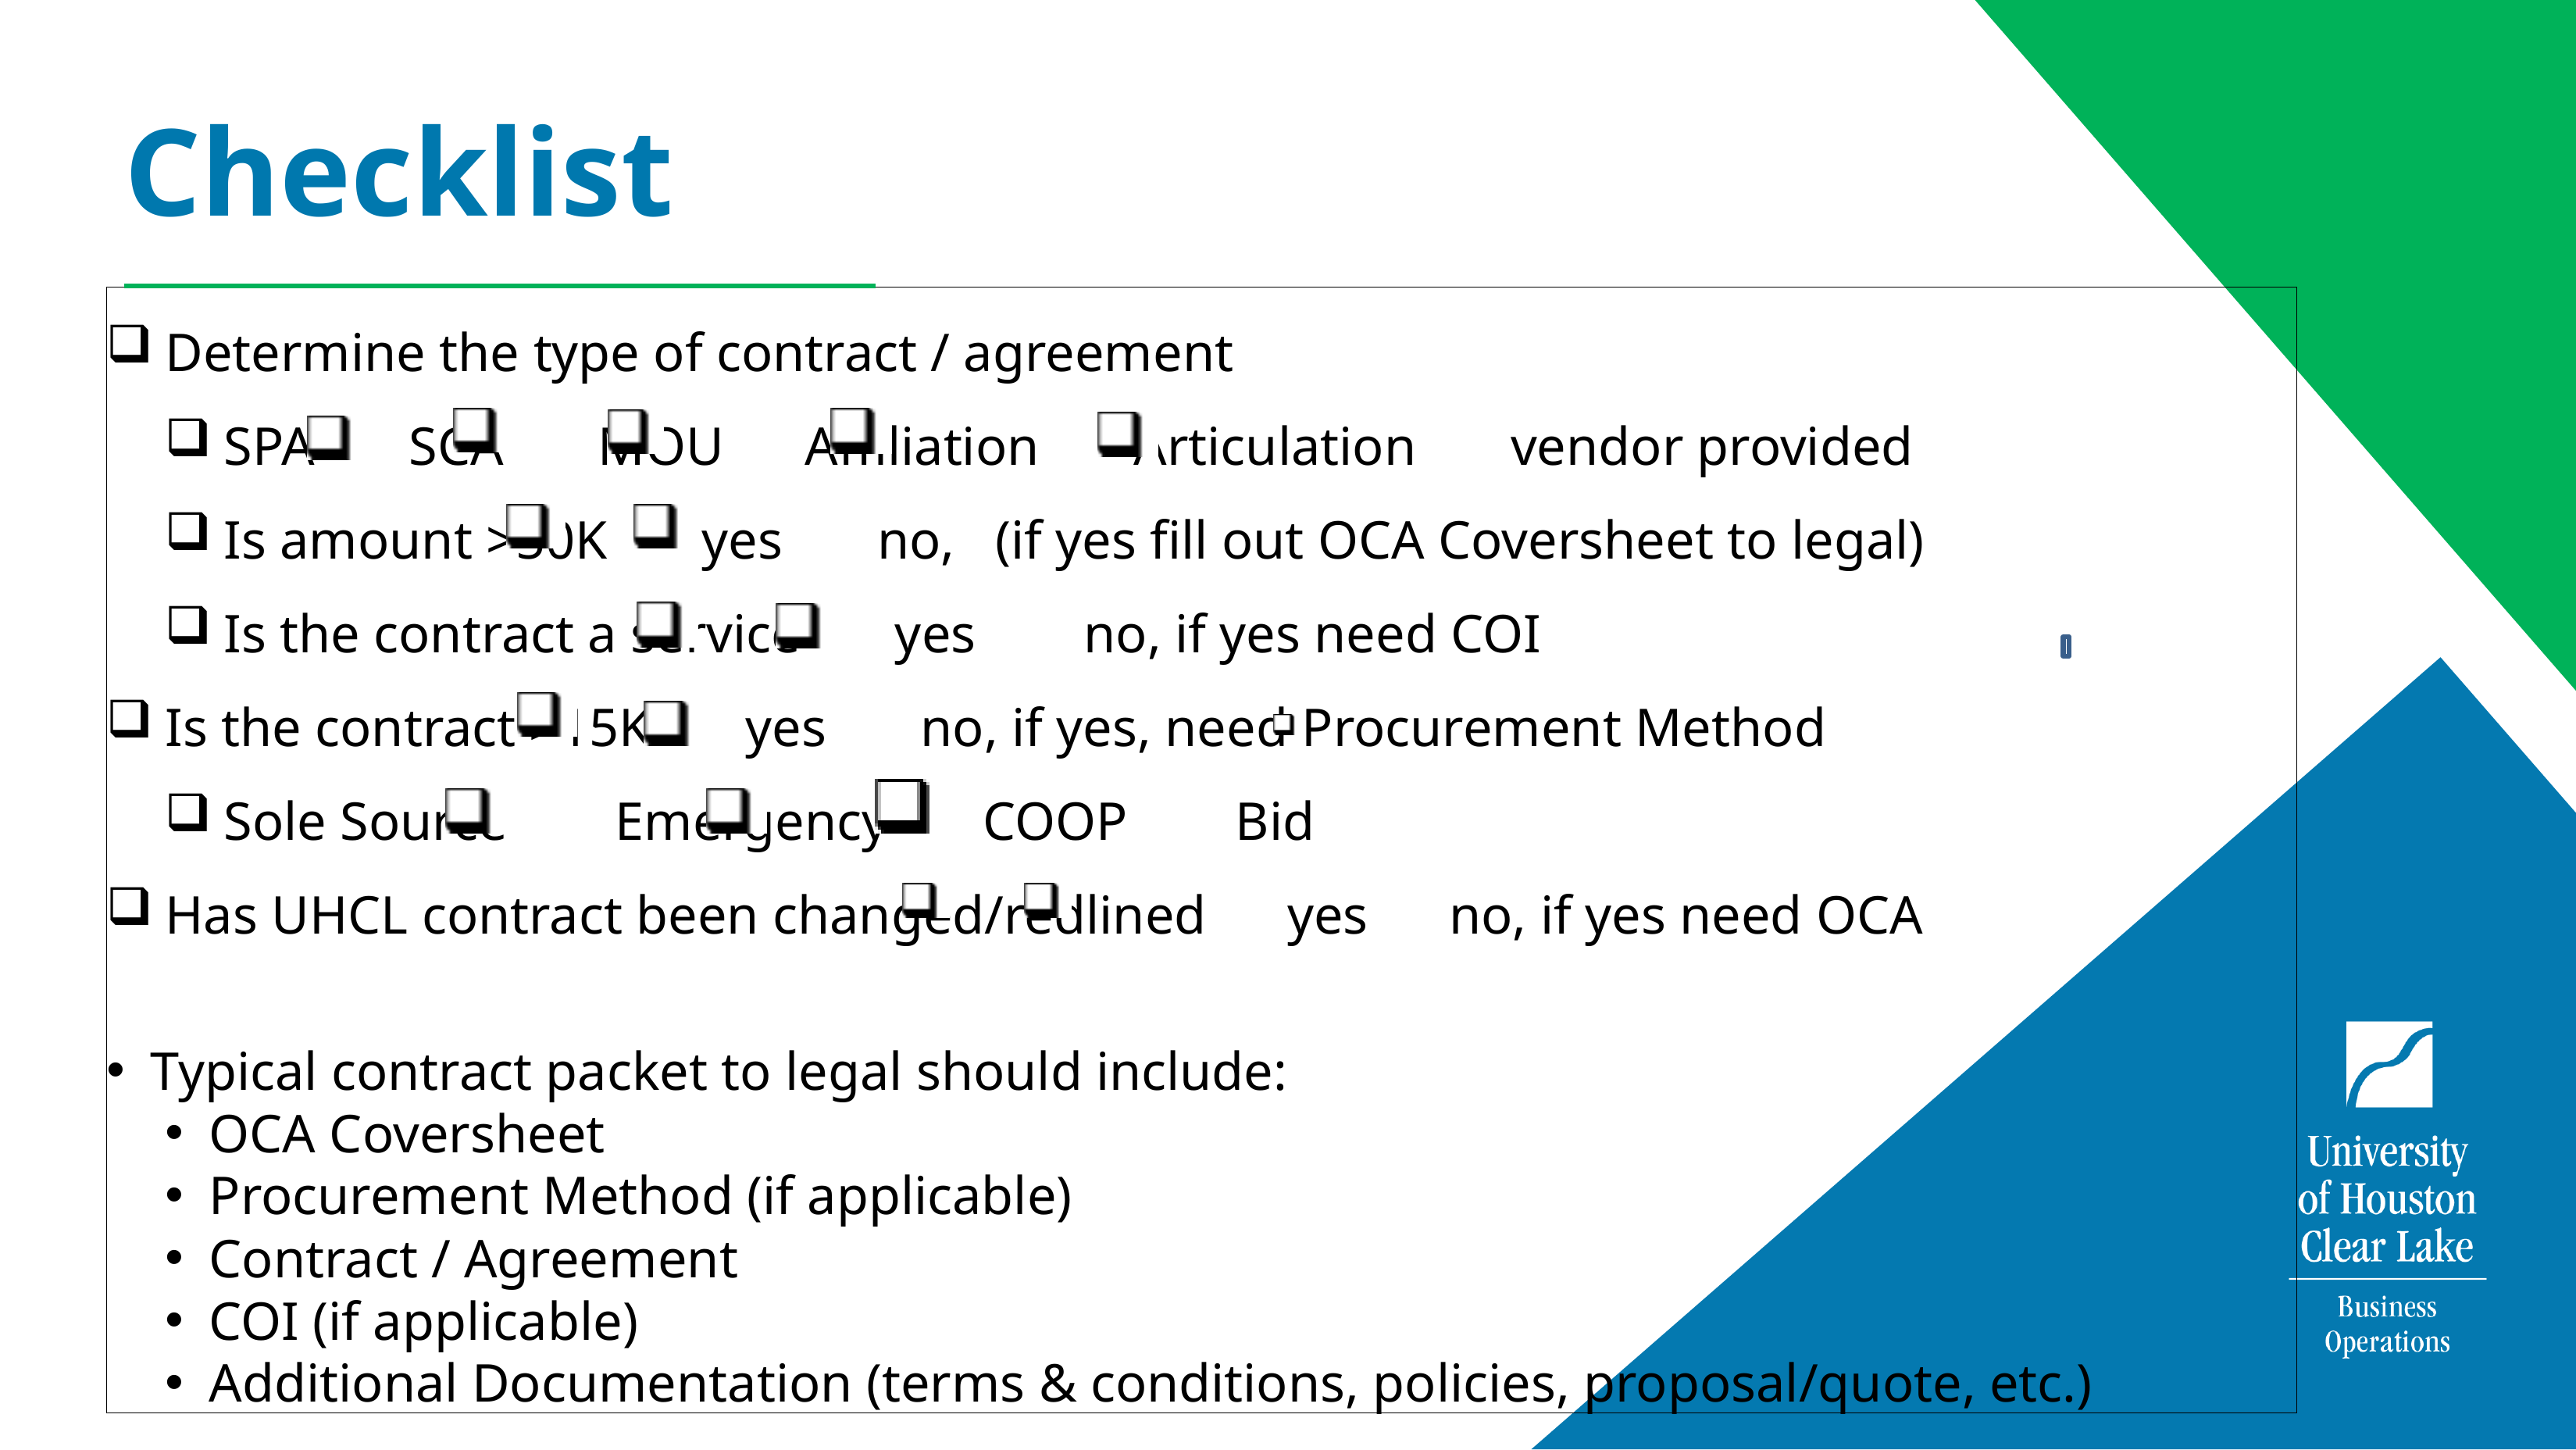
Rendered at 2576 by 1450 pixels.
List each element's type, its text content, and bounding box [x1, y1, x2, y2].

picture [2333, 1145, 2341, 1165]
text_box [2061, 635, 2071, 658]
picture [2362, 1239, 2369, 1262]
picture [2433, 1337, 2437, 1351]
picture [2400, 1192, 2407, 1213]
picture [2342, 1144, 2349, 1165]
picture [2357, 1339, 2364, 1352]
picture [2391, 1303, 2394, 1316]
picture [2371, 1303, 2378, 1316]
picture [2367, 1192, 2374, 1213]
picture [2326, 1333, 2330, 1349]
picture [705, 788, 768, 834]
picture [2315, 1231, 2321, 1238]
picture [2346, 1240, 2350, 1248]
picture [2302, 1231, 2321, 1262]
picture [2456, 1240, 2468, 1262]
picture [2398, 1231, 2414, 1261]
picture [2380, 1239, 2385, 1245]
picture [505, 504, 566, 548]
picture [2417, 1303, 2425, 1315]
picture [2371, 1337, 2378, 1351]
picture [2428, 1303, 2435, 1316]
picture [453, 408, 513, 453]
picture [445, 788, 507, 834]
picture [2416, 1145, 2428, 1164]
picture [2417, 1240, 2422, 1247]
picture [1097, 412, 1159, 458]
picture [2398, 1302, 2401, 1316]
picture [2349, 1337, 2355, 1351]
picture [2378, 1192, 2385, 1213]
picture [2353, 1241, 2357, 1247]
picture [2390, 1192, 2399, 1213]
picture [2466, 1191, 2474, 1213]
picture [2426, 1187, 2434, 1214]
picture [830, 408, 892, 454]
picture [2426, 1239, 2432, 1262]
picture [2364, 1303, 2367, 1316]
picture [775, 603, 837, 649]
picture [637, 602, 698, 648]
picture [2364, 1145, 2374, 1165]
picture [2415, 1191, 2421, 1196]
picture [2435, 1228, 2443, 1261]
picture [2320, 1181, 2329, 1213]
text_box Determine the type of contract / agreement SPA SCA MOU Affiliation Articulation vendor provided Is amount >50K yes no, (if yes fill out OCA Coversheet to legal) Is the contract a service yes no, if yes need COI Is the contract >15K yes no, if yes, need Procurement Method Sole Source Emergency COOP Bid Has UHCL contract been changed/redlined yes no, if yes need OCA Typical contract packet to legal should include: OCA Coversheet Procurement Method (if applicable) Contract / Agreement COI (if applicable) Additional Documentation (terms & conditions, policies, proposal/quote, etc.) [106, 287, 2297, 1413]
picture [2372, 1240, 2381, 1261]
picture [2299, 1192, 2306, 1213]
picture [2340, 1296, 2343, 1316]
picture [306, 416, 366, 460]
picture [2420, 1338, 2423, 1350]
picture [2447, 1192, 2454, 1213]
picture [875, 778, 950, 834]
picture [2335, 1332, 2340, 1351]
picture [2335, 1240, 2346, 1262]
picture [2381, 1145, 2396, 1166]
picture [2417, 1252, 2424, 1262]
picture [1024, 882, 1072, 918]
picture [2408, 1144, 2414, 1149]
picture [2421, 1144, 2428, 1148]
picture [2410, 1209, 2417, 1214]
picture [2443, 1246, 2455, 1261]
picture [2357, 1035, 2432, 1107]
picture [2458, 1192, 2464, 1213]
picture [2467, 1240, 2472, 1248]
picture [2388, 1337, 2392, 1352]
picture [2442, 1338, 2449, 1350]
picture [2347, 1022, 2432, 1099]
picture [2436, 1193, 2443, 1213]
picture [902, 882, 950, 918]
picture [644, 701, 705, 747]
picture [2310, 1192, 2317, 1213]
picture [2442, 1140, 2462, 1167]
picture [2353, 1252, 2360, 1262]
picture [2354, 1144, 2360, 1165]
picture [633, 504, 694, 548]
picture [608, 409, 664, 454]
picture [2427, 1338, 2430, 1351]
picture [2310, 1137, 2321, 1166]
picture [2347, 1297, 2352, 1316]
picture [517, 692, 577, 737]
picture [2400, 1144, 2407, 1165]
picture [2410, 1193, 2423, 1212]
picture [2323, 1228, 2332, 1261]
picture [2405, 1303, 2410, 1316]
picture [2342, 1184, 2365, 1213]
picture [2432, 1145, 2437, 1165]
title Checklist [123, 94, 837, 287]
picture [1273, 714, 1303, 736]
picture [2396, 1334, 2400, 1352]
